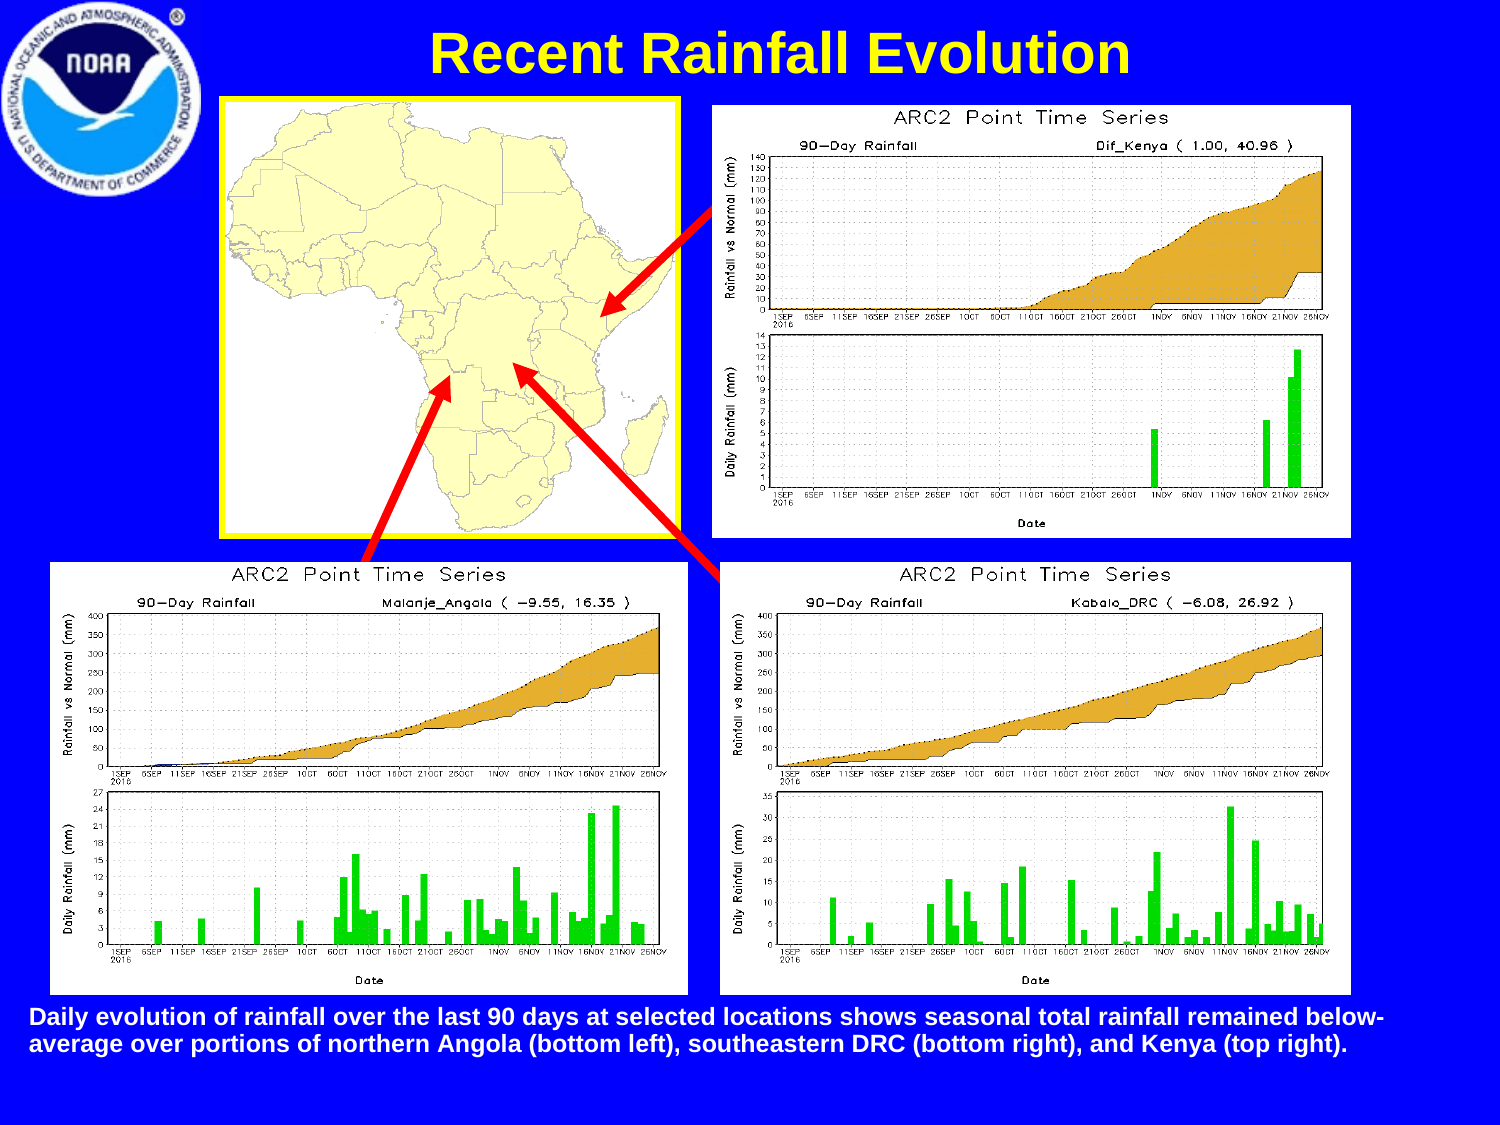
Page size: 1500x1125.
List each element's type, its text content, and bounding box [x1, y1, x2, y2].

picture [49, 562, 688, 995]
picture [0, 0, 200, 200]
text_box Daily evolution of rainfall over the last 90 days at selected locations shows seasonal total rainfall remained below-average over portions of northern Angola (bottom left), southeastern DRC (bottom right), and Kenya (top right). [13, 996, 1479, 1066]
picture [224, 101, 675, 534]
text_box Recent Rainfall Evolution [287, 0, 1275, 100]
picture [712, 105, 1350, 538]
picture [720, 562, 1350, 995]
